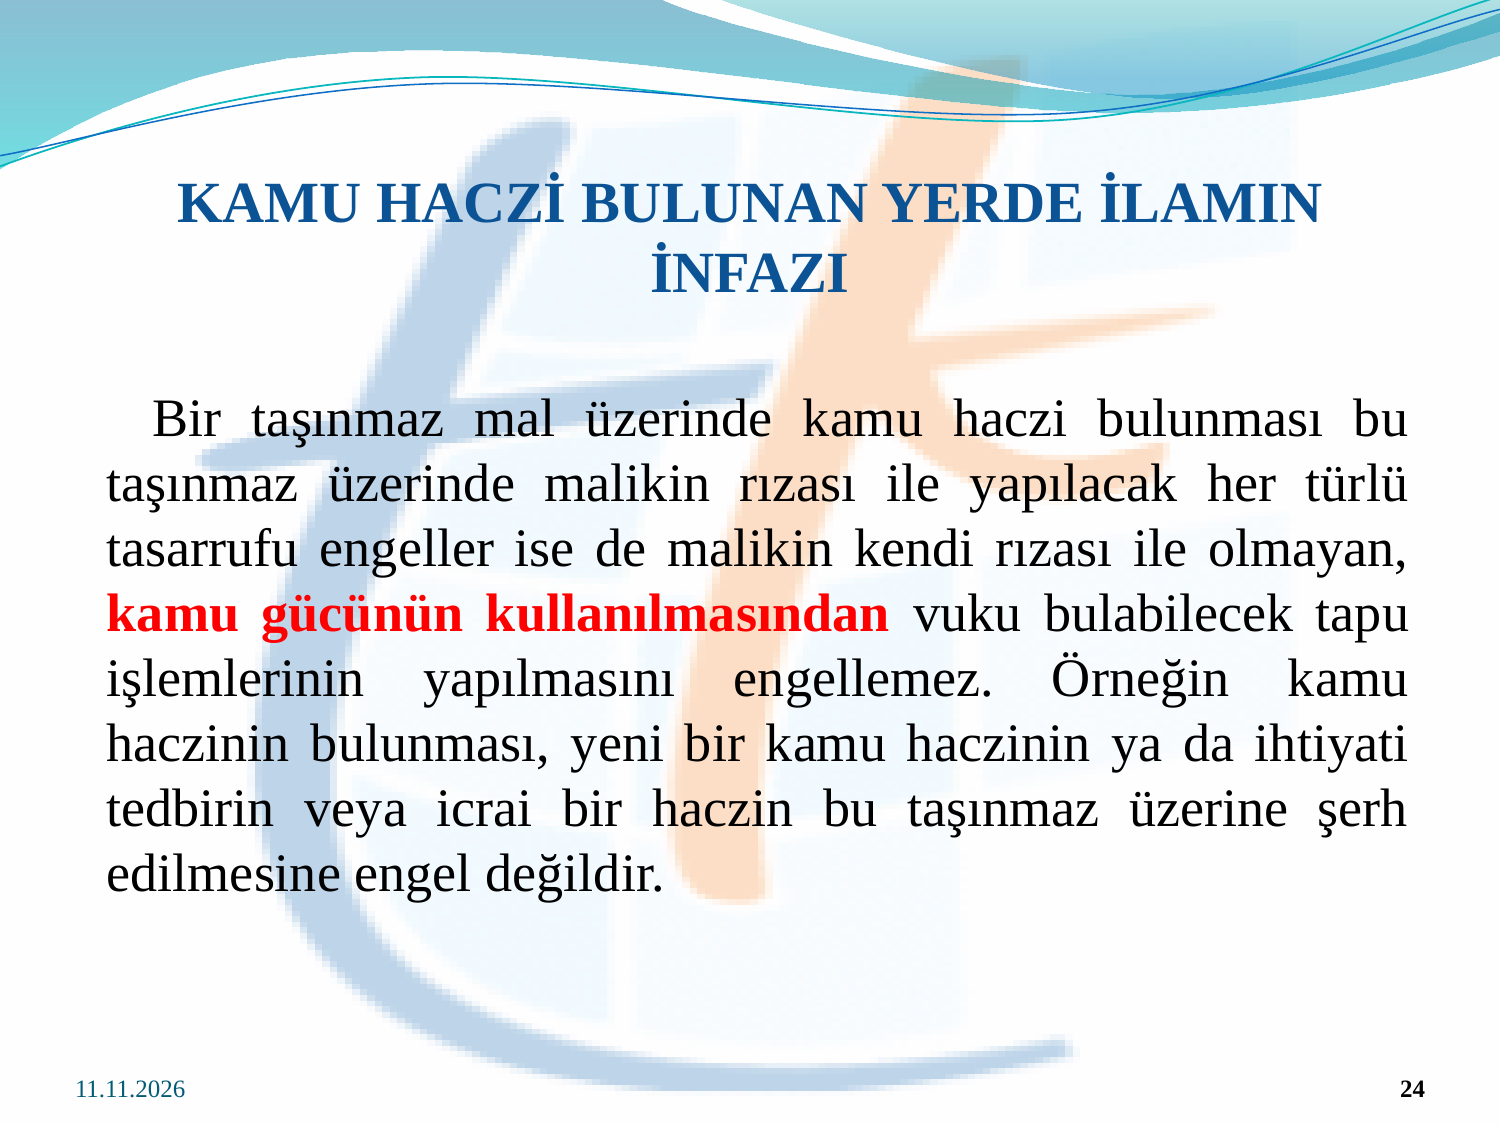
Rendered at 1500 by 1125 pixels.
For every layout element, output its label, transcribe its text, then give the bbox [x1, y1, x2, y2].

title KAMU HACZİ BULUNAN YERDE İLAMIN İNFAZI [74, 115, 1426, 305]
list Bir taşınmaz mal üzerinde kamu haczi bulunması bu taşınmaz üzerinde malikin rızası ile yapılacak her türlü tasarrufu engeller ise de malikin kendi rızası ile olmayan, kamu gücünün kullanılmasından vuku bulabilecek tapu işlemlerinin yapılmasını engellemez. Örneğin kamu haczinin bulunması, yeni bir kamu haczinin ya da ihtiyati tedbirin veya icrai bir haczin bu taşınmaz üzerine şerh edilmesine engel değildir. [46, 374, 1426, 1125]
slide_number 24 [1299, 1042, 1425, 1103]
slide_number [75, 1042, 425, 1103]
